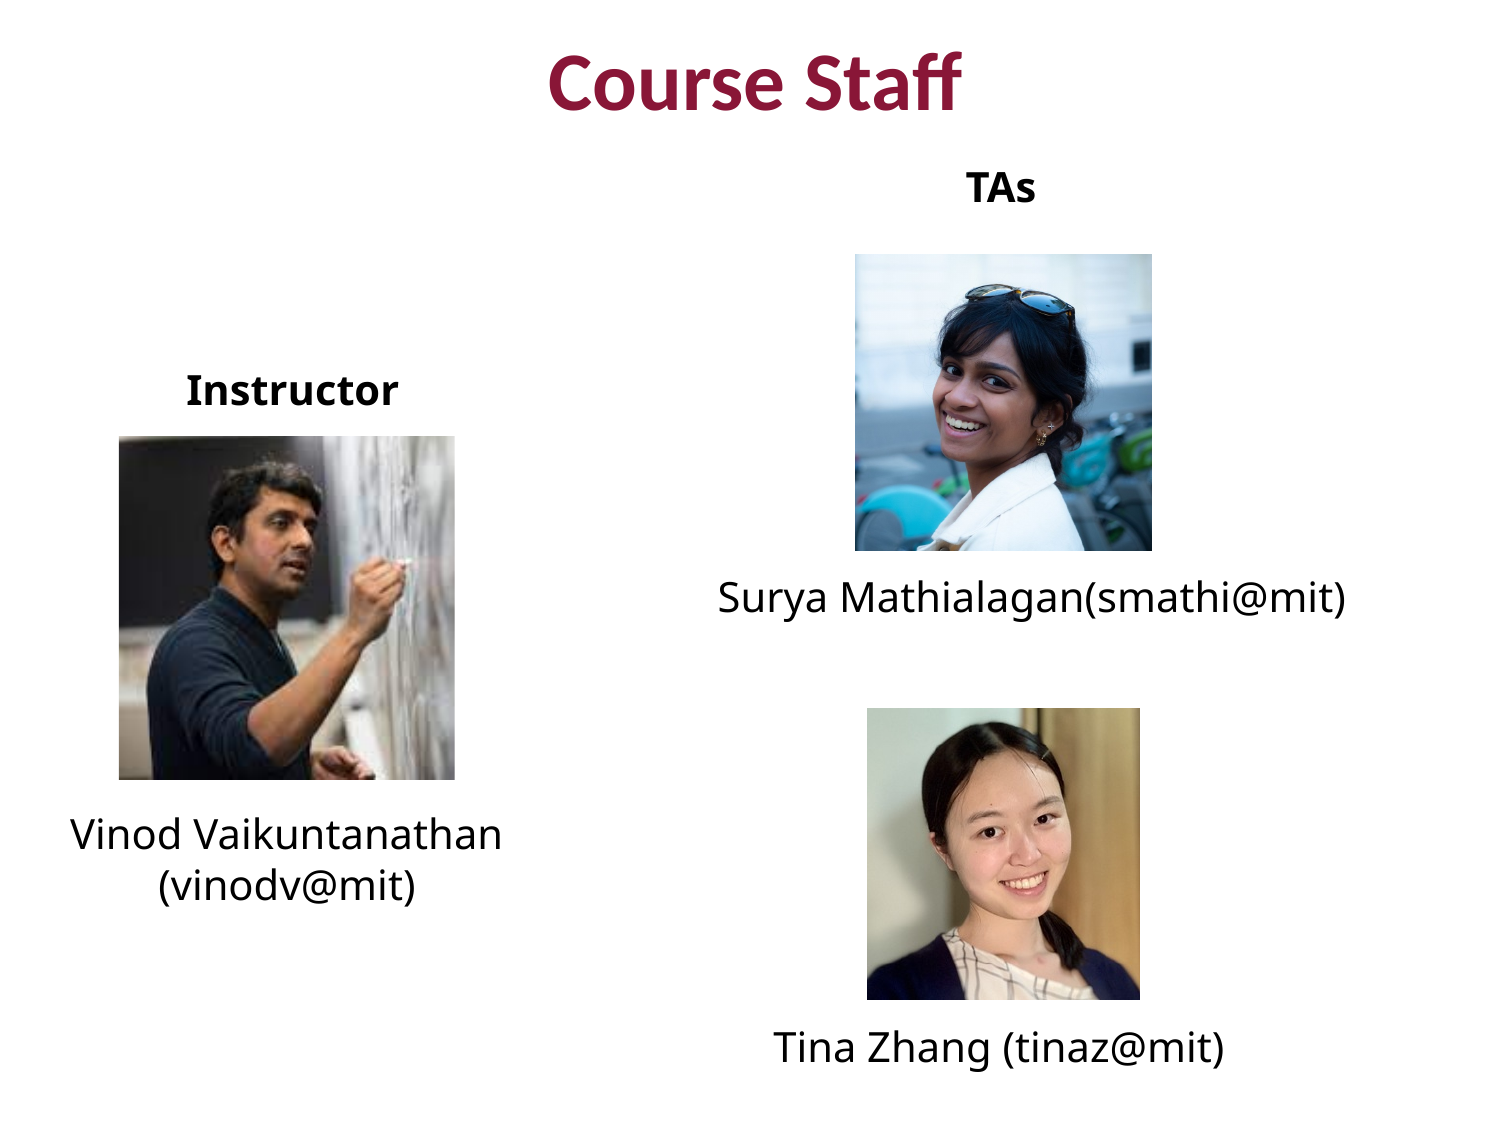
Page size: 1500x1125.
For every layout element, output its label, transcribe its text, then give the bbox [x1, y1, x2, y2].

picture [855, 254, 1152, 551]
text_box Surya Mathialagan(smathi@mit) [702, 559, 1424, 634]
text_box TAs [950, 149, 1069, 223]
text_box Instructor [171, 352, 467, 427]
subtitle Course Staff [41, 19, 1471, 137]
text_box Tina Zhang (tinaz@mit) [758, 1008, 1282, 1083]
picture [118, 436, 455, 780]
picture [867, 708, 1141, 1000]
text_box Vinod Vaikuntanathan (vinodv@mit) [0, 799, 624, 917]
